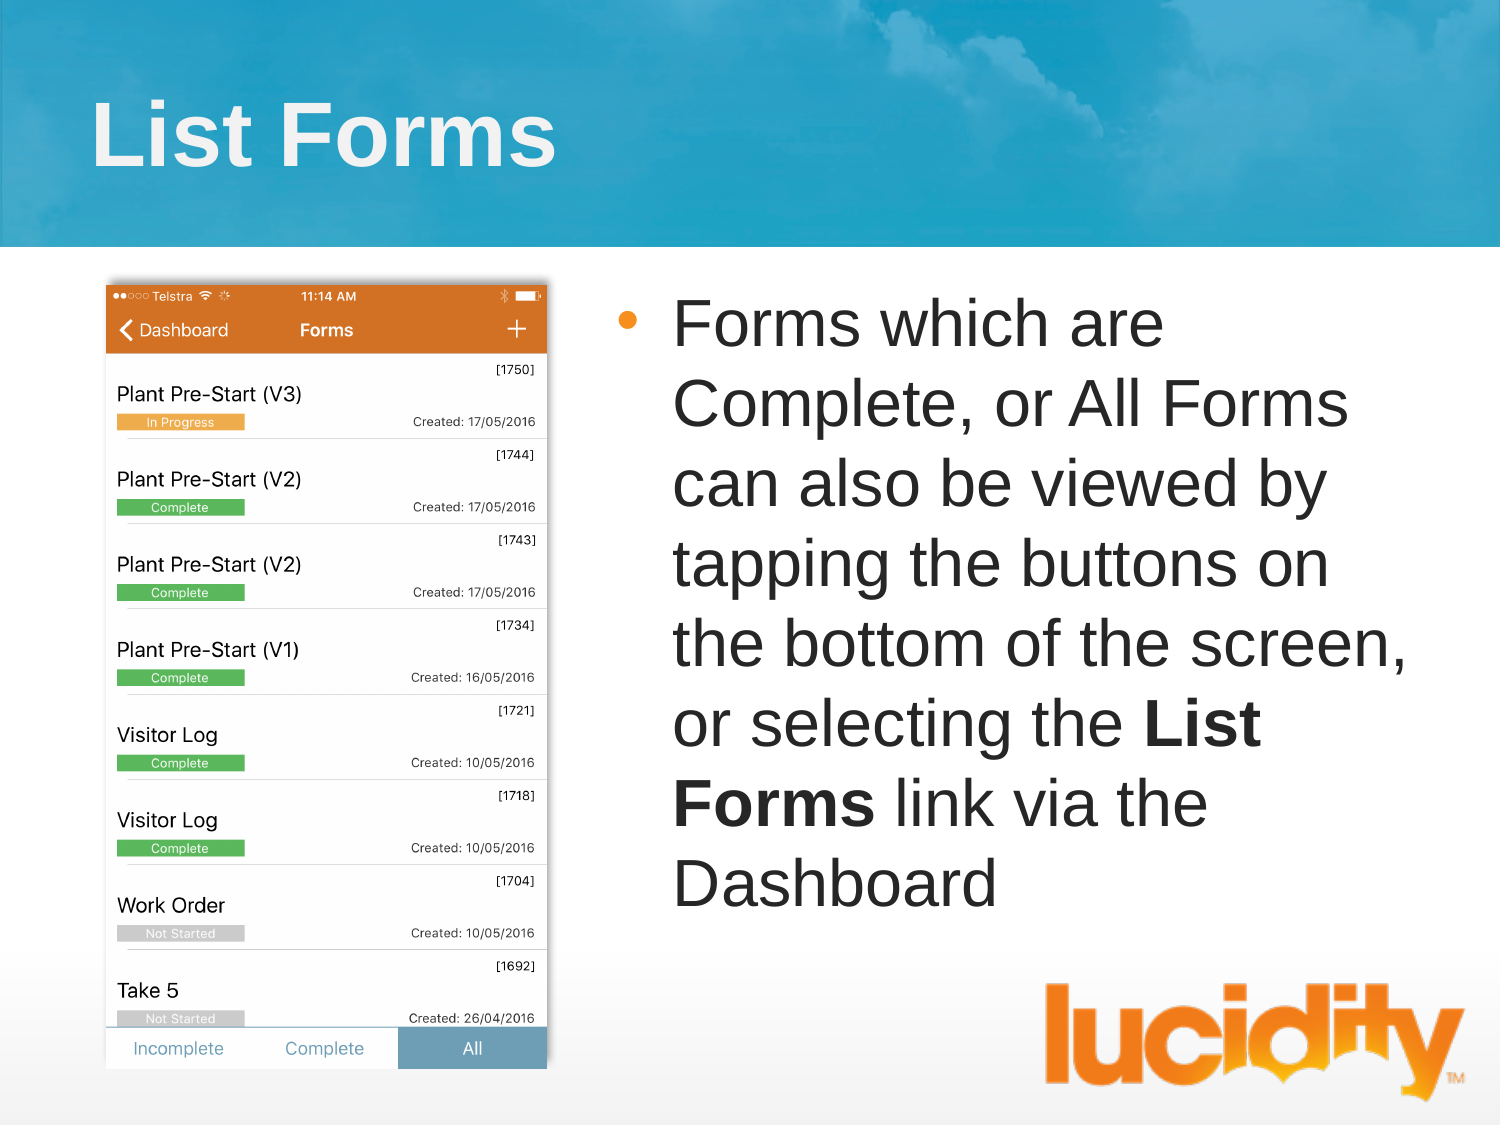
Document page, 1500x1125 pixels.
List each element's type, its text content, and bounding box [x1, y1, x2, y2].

picture [1030, 959, 1500, 1125]
list Forms which are Complete, or All Forms can also be viewed by tapping the buttons on the bottom of the screen, or selecting the List Forms link via the Dashboard [601, 271, 1426, 986]
picture [105, 284, 547, 1070]
title List Forms [75, 35, 1425, 223]
picture [0, 0, 1500, 247]
